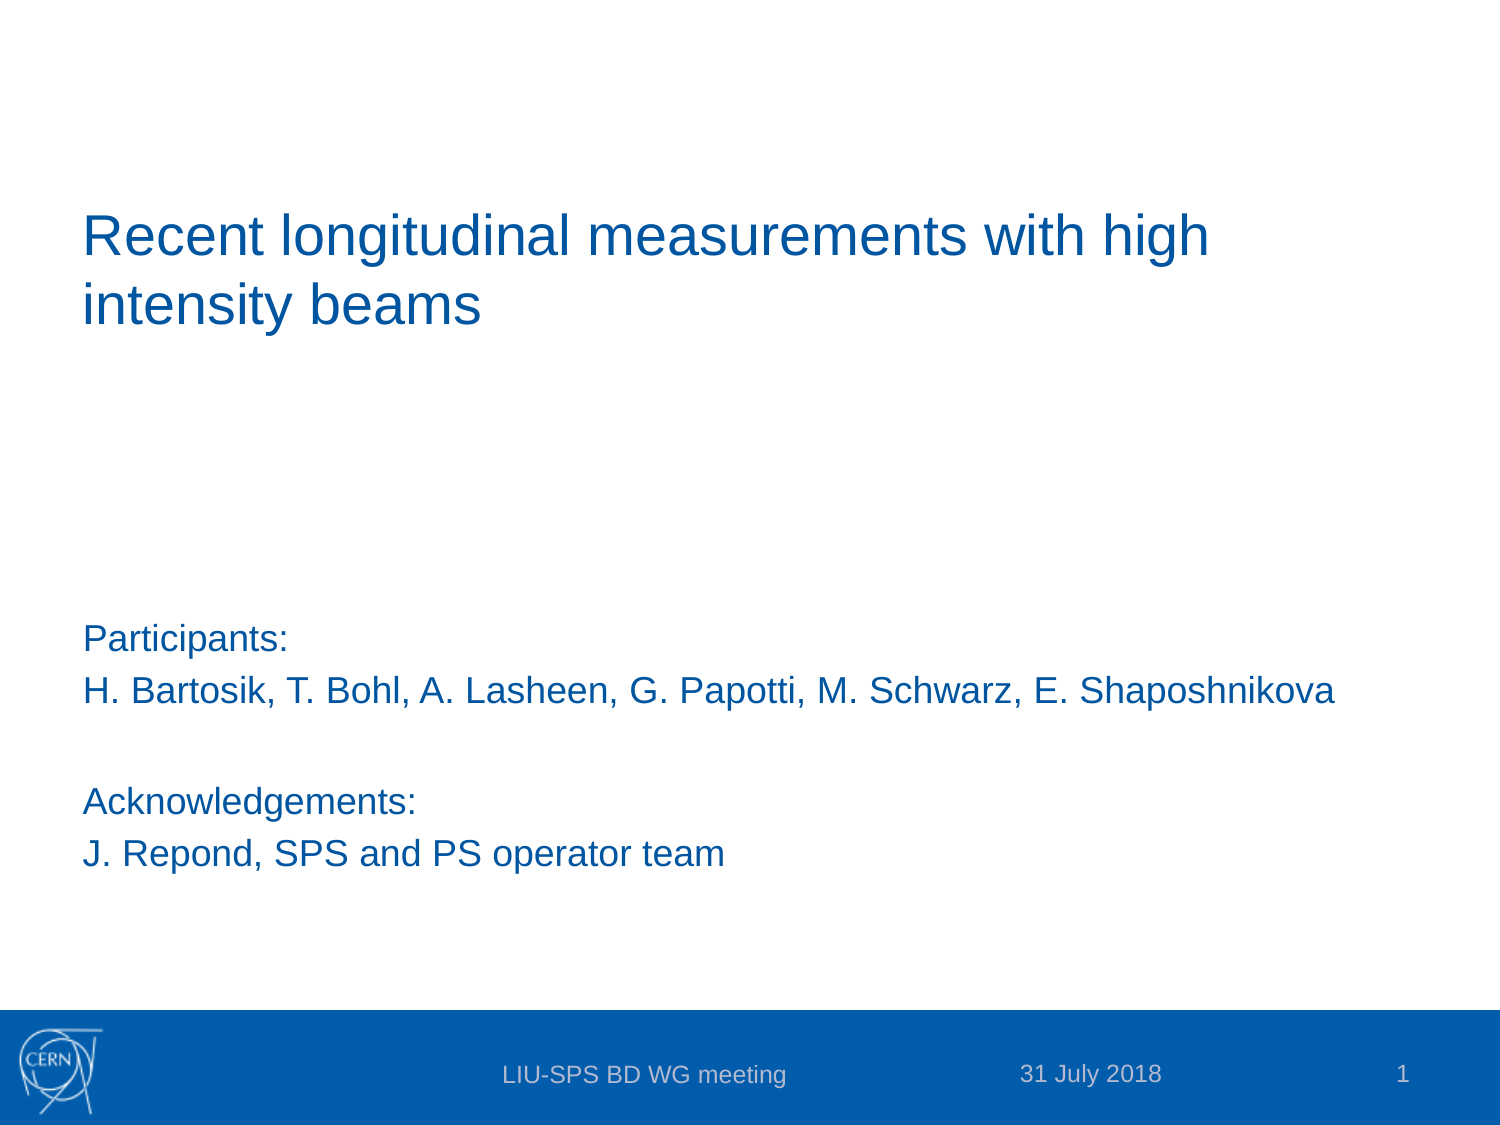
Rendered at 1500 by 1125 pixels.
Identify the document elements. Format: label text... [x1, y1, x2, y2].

text_box Acknowledgements: J. Repond, SPS and PS operator team [74, 754, 1488, 998]
list Participants: H. Bartosik, T. Bohl, A. Lasheen, G. Papotti, M. Schwarz, E. Shaposhnikova [75, 498, 1426, 712]
footer 31 July 2018 [850, 1042, 1326, 1103]
slide_number 1 [1342, 1042, 1425, 1103]
title Recent longitudinal measurements with high intensity beams [75, 189, 1425, 344]
slide_number LIU-SPS BD WG meeting [487, 1043, 838, 1104]
